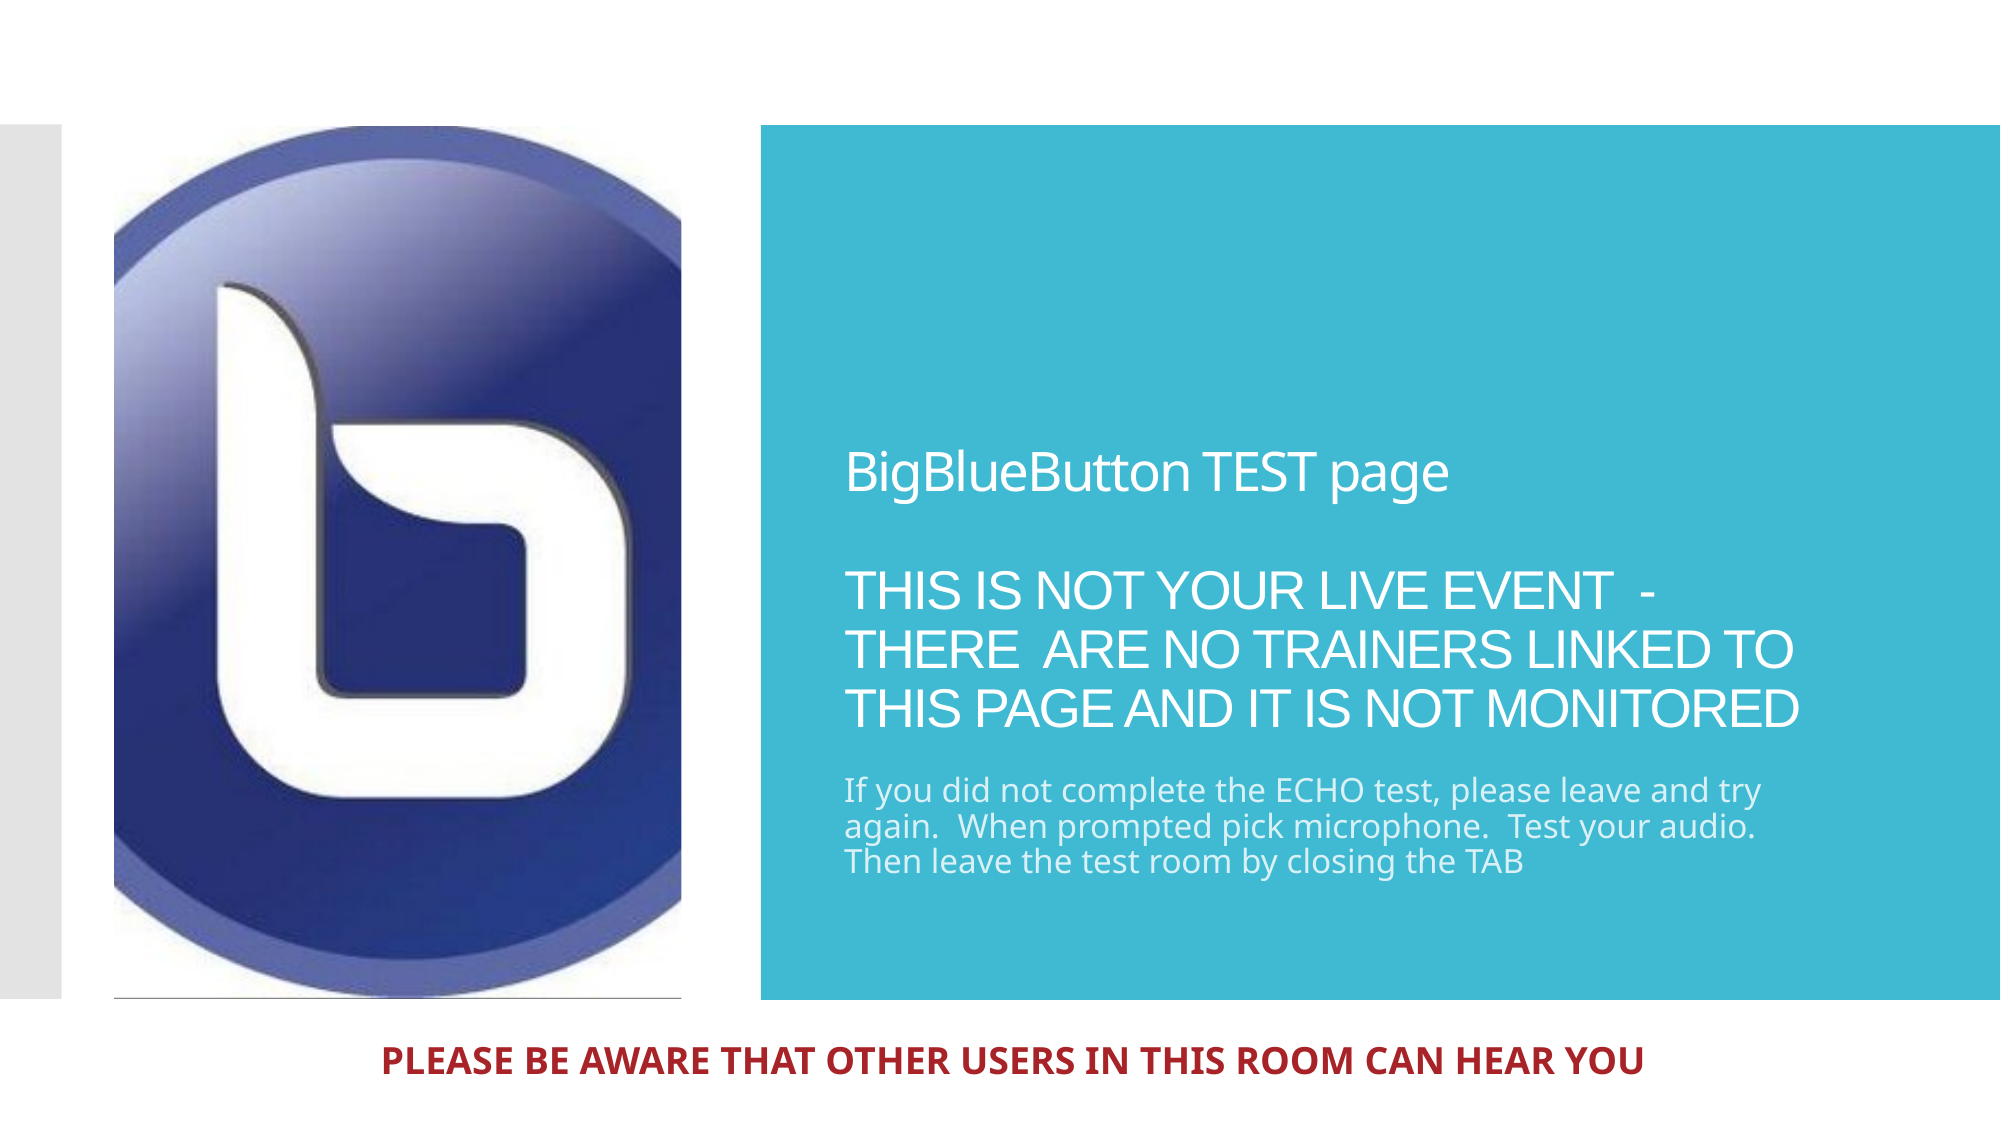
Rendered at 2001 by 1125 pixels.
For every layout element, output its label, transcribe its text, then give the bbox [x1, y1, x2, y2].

subtitle If you did not complete the ECHO test, please leave and try again. When prompted pick microphone. Test your audio. Then leave the test room by closing the TAB [829, 766, 1820, 917]
text_box [760, 124, 2000, 1001]
text_box [0, 0, 2000, 1125]
title BigBlueButton TEST page THIS IS NOT YOUR LIVE EVENT - THERE ARE NO TRAINERS LINKED TO THIS PAGE AND IT IS NOT MONITORED [829, 208, 1825, 747]
text_box PLEASE BE AWARE THAT OTHER USERS IN THIS ROOM CAN HEAR YOU [165, 1034, 1863, 1090]
text_box [0, 124, 63, 1000]
picture [113, 124, 682, 1000]
